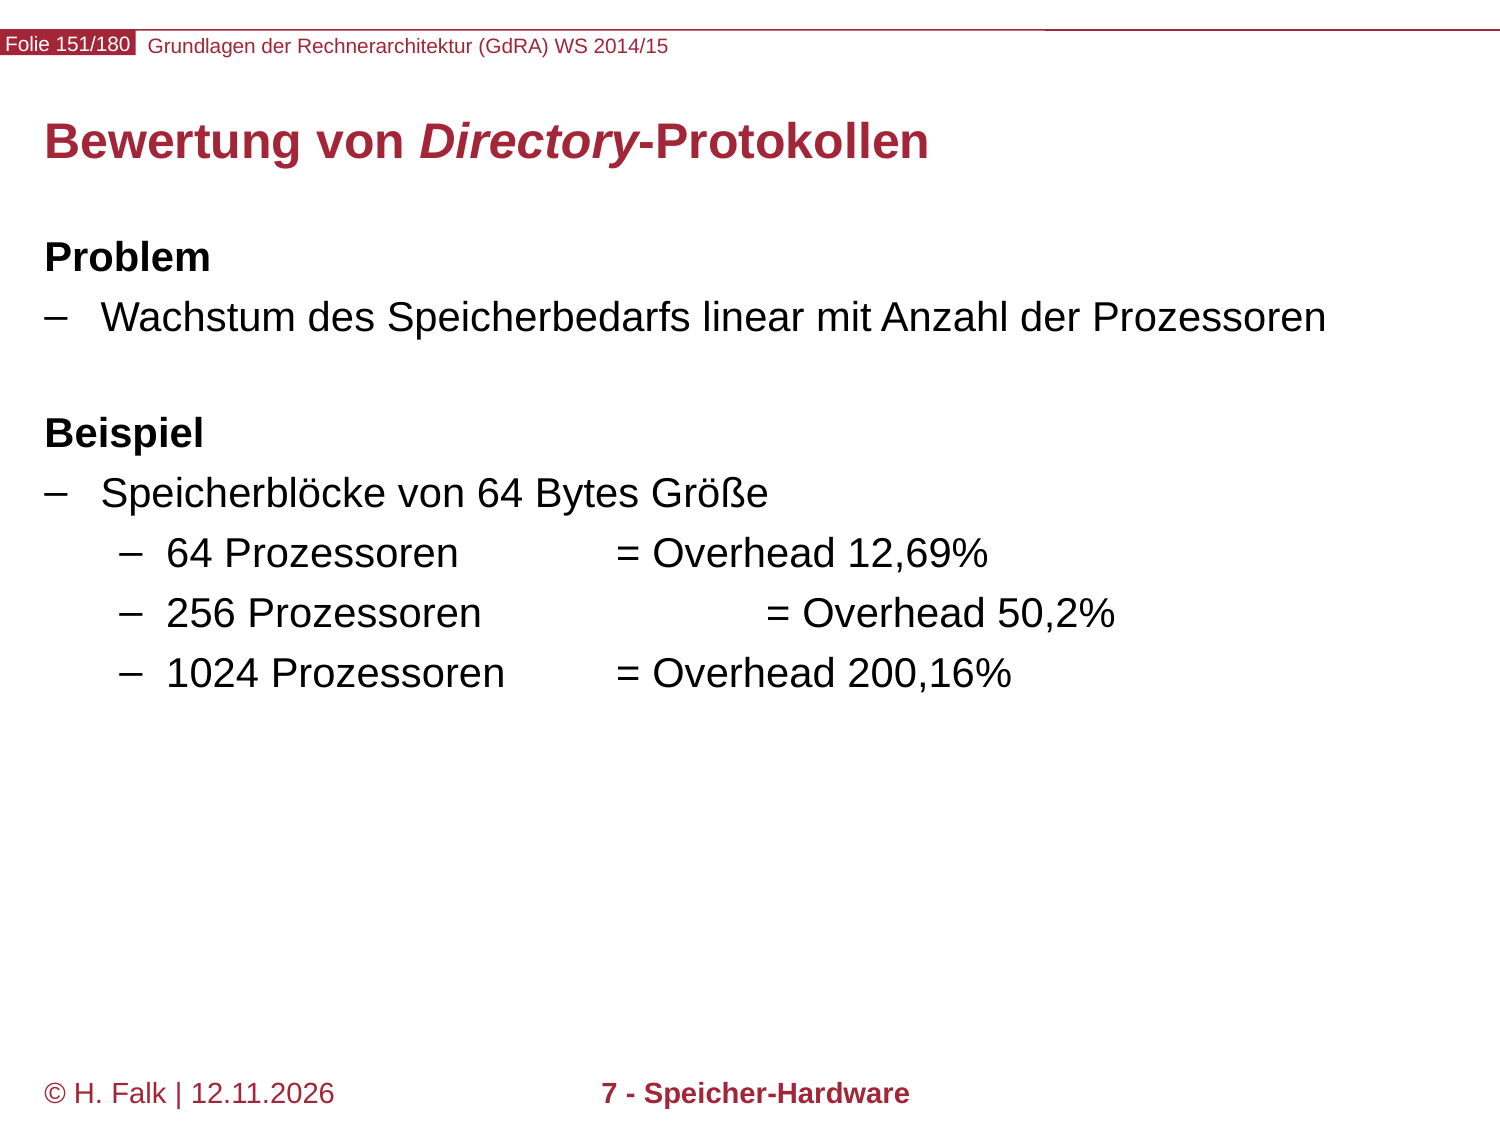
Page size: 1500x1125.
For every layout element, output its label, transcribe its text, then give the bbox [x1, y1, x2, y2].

title Bewertung von Directory-Protokollen [29, 90, 1471, 198]
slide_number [29, 1066, 301, 1125]
list Problem Wachstum des Speicherbedarfs linear mit Anzahl der Prozessoren Beispiel Speicherblöcke von 64 Bytes Größe 64 Prozessoren = Overhead 12,69% 256 Prozessoren = Overhead 50,2% 1024 Prozessoren = Overhead 200,16% [29, 227, 1471, 1047]
footer 7 - Speicher-Hardware [301, 1066, 1211, 1125]
